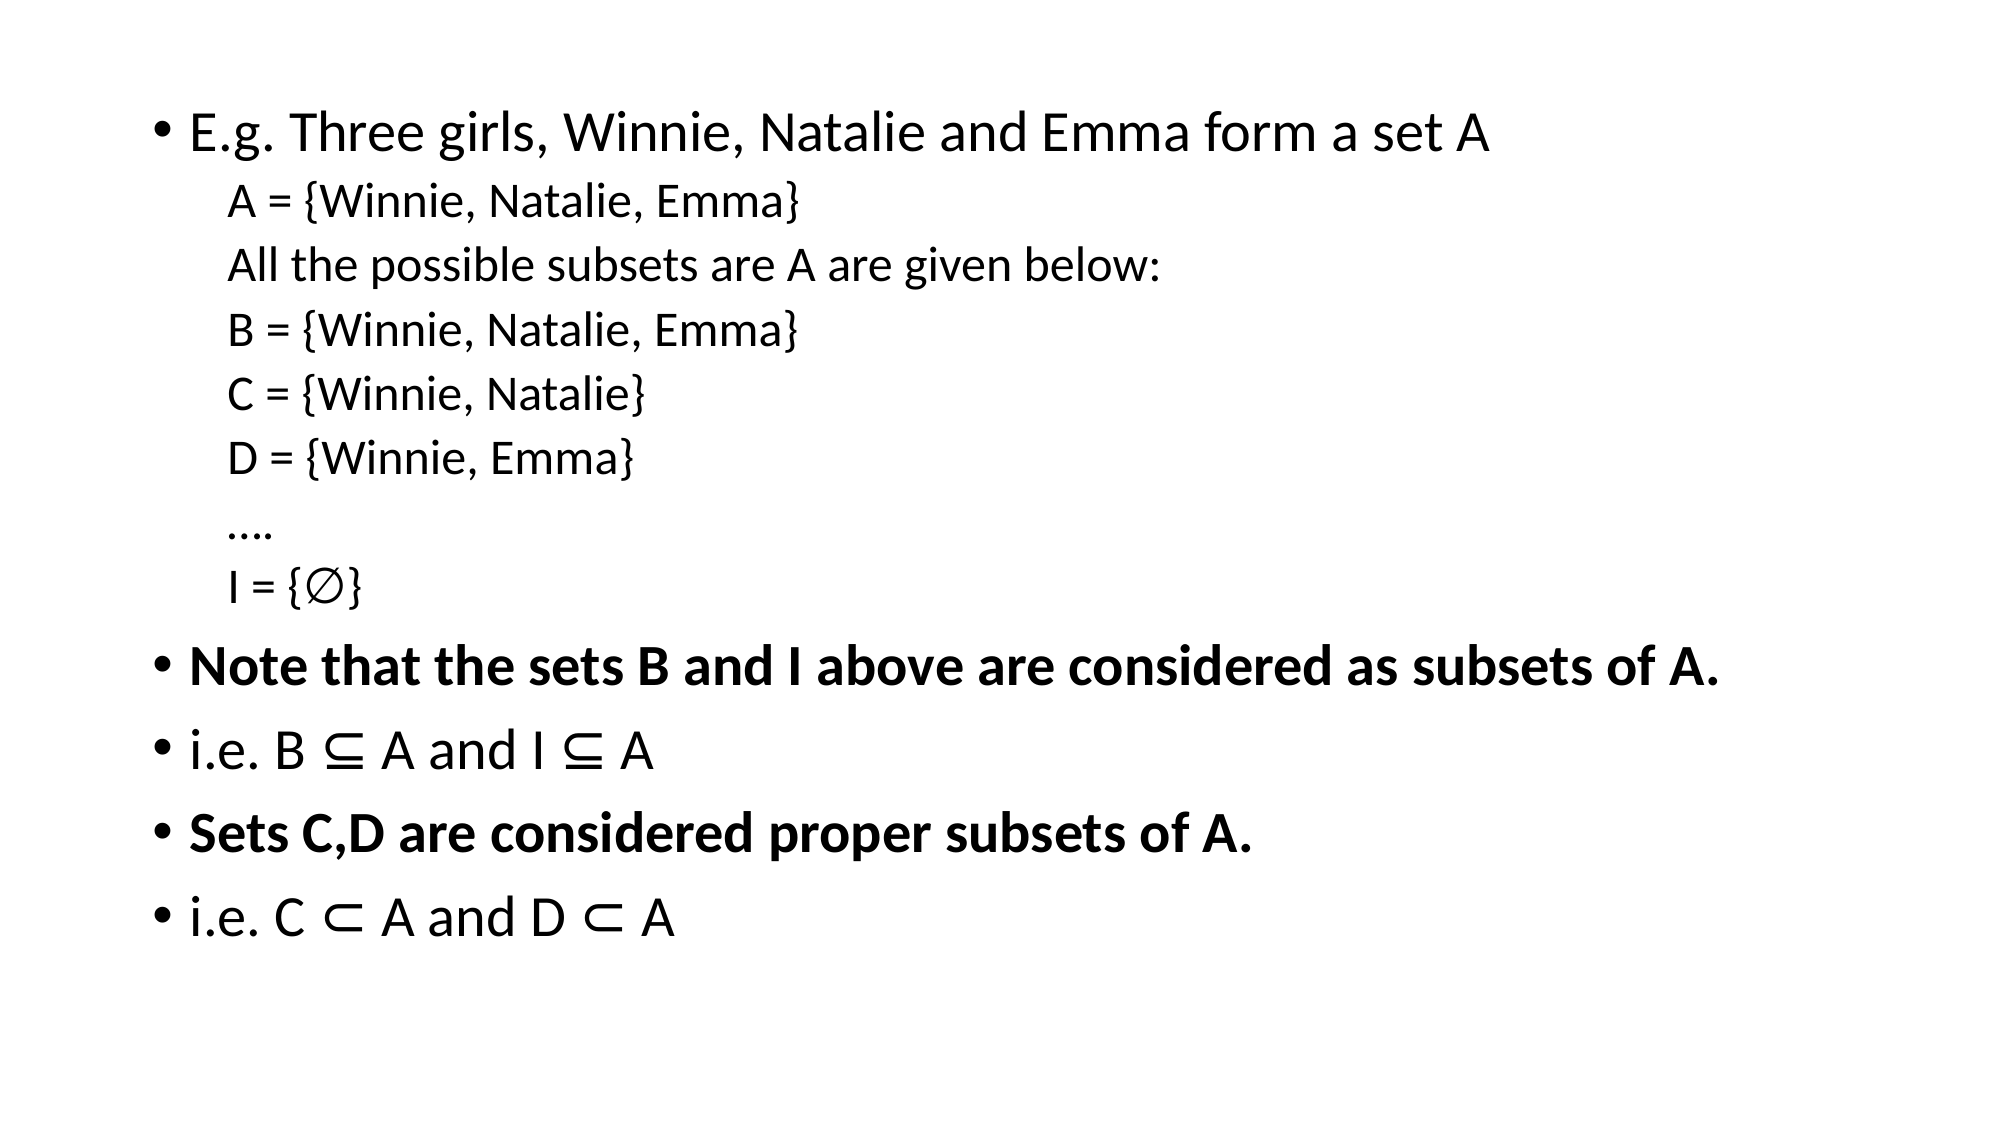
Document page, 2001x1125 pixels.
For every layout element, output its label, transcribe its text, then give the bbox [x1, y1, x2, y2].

list E.g. Three girls, Winnie, Natalie and Emma form a set A A = {Winnie, Natalie, Emma} All the possible subsets are A are given below: B = {Winnie, Natalie, Emma} C = {Winnie, Natalie} D = {Winnie, Emma} …. I = {∅} Note that the sets B and I above are considered as subsets of A. i.e. B ⊆ A and I ⊆ A Sets C,D are considered proper subsets of A. i.e. C ⊂ A and D ⊂ A [137, 93, 1863, 1062]
